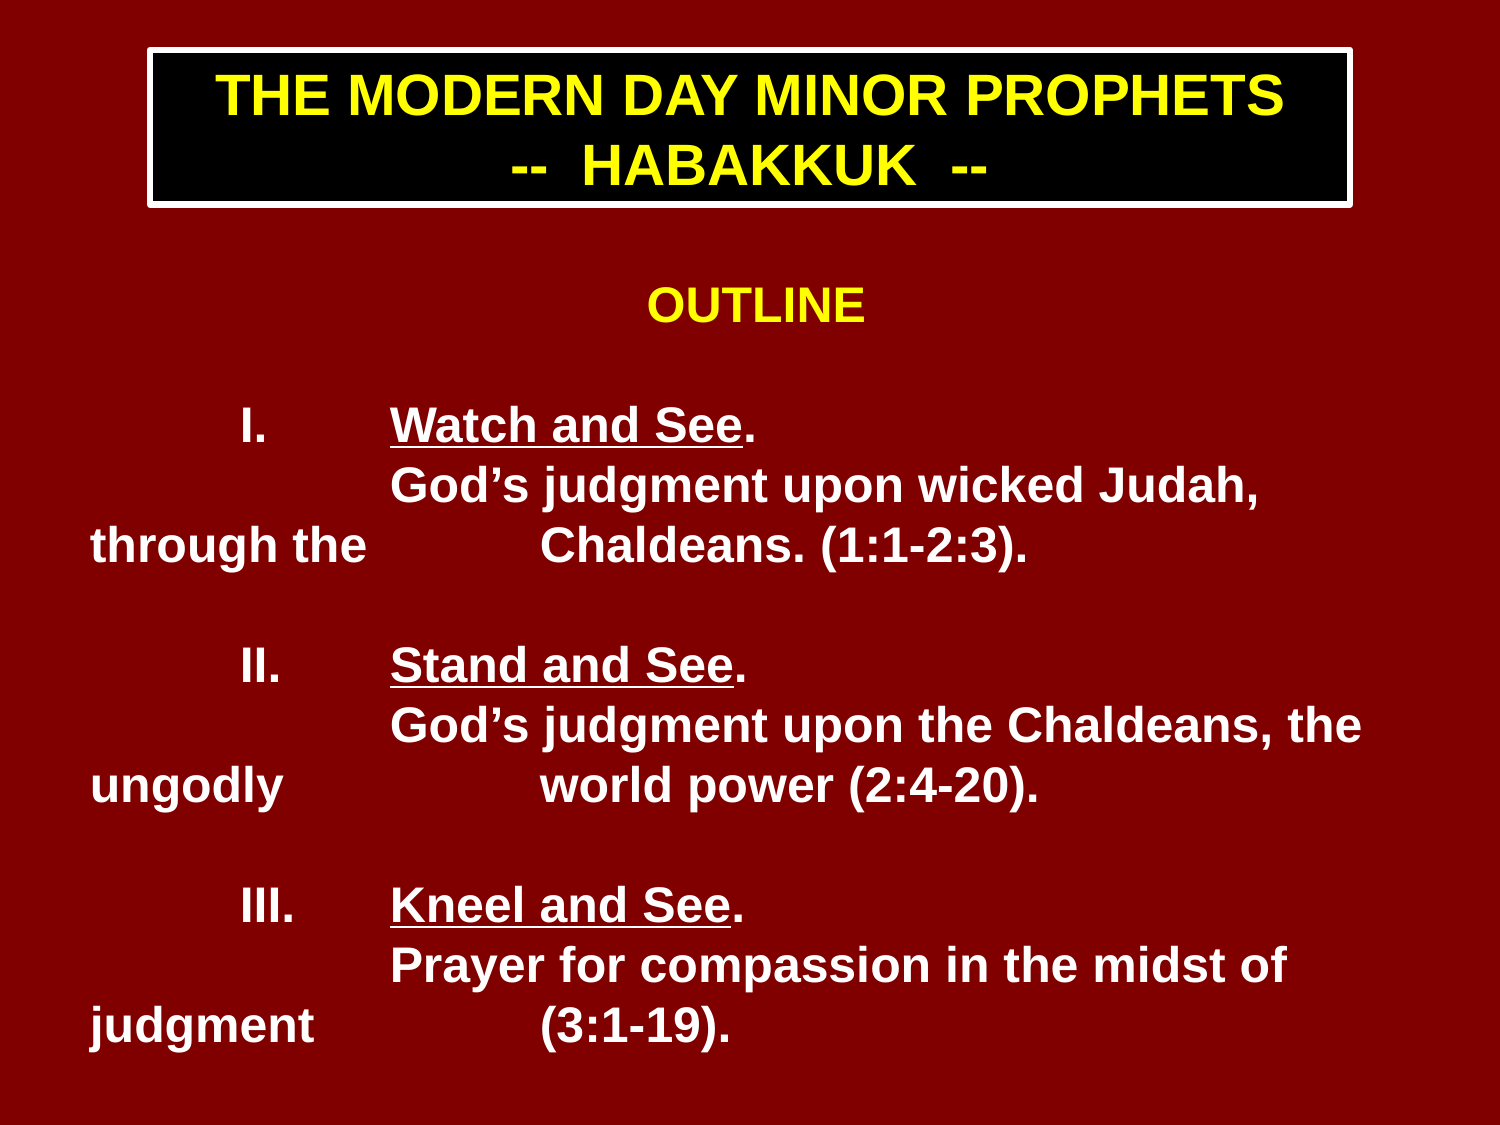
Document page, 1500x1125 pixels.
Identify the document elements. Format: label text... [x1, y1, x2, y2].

text_box THE MODERN DAY MINOR PROPHETS -- HABAKKUK -- [149, 49, 1350, 205]
text_box OUTLINE I. Watch and See. God’s judgment upon wicked Judah, through the Chaldeans. (1:1-2:3). II. Stand and See. God’s judgment upon the Chaldeans, the ungodly world power (2:4-20). III. Kneel and See. Prayer for compassion in the midst of judgment (3:1-19). [74, 265, 1438, 1061]
